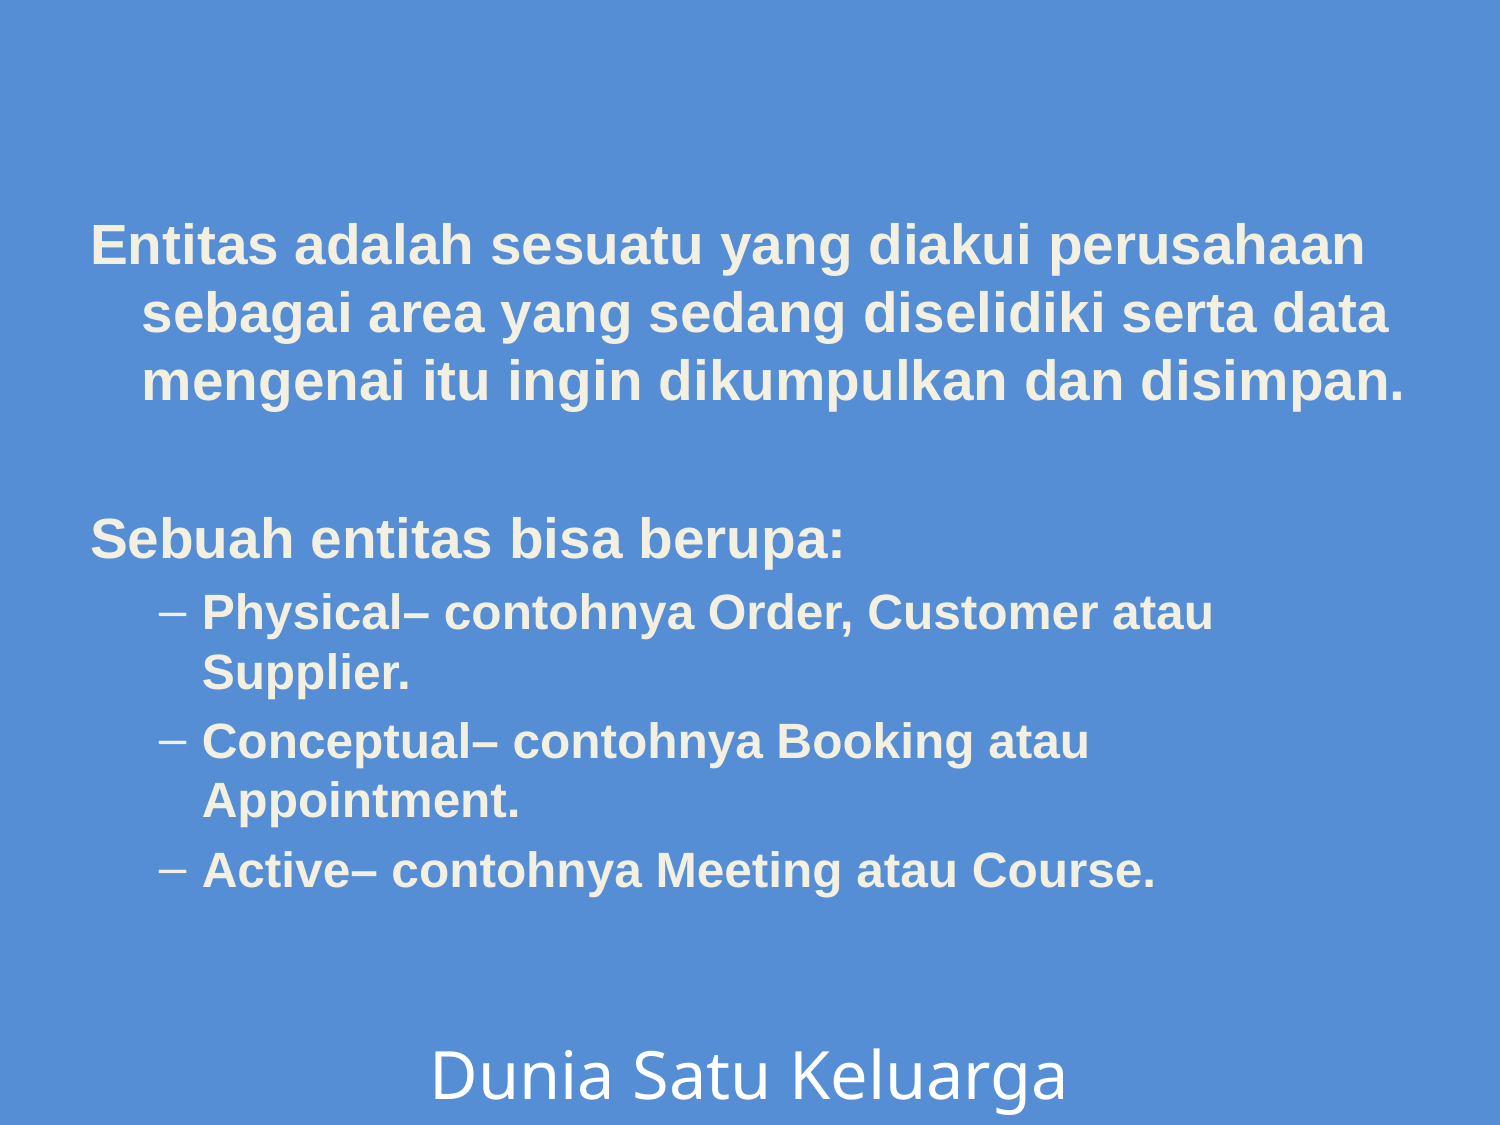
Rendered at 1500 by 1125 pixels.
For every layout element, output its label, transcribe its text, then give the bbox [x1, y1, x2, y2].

list Entitas adalah sesuatu yang diakui perusahaan sebagai area yang sedang diselidiki serta data mengenai itu ingin dikumpulkan dan disimpan. Sebuah entitas bisa berupa: Physical– contohnya Order, Customer atau Supplier. Conceptual– contohnya Booking atau Appointment. Active– contohnya Meeting atau Course. [75, 200, 1425, 943]
text_box Dunia Satu Keluarga [112, 1025, 1388, 1125]
